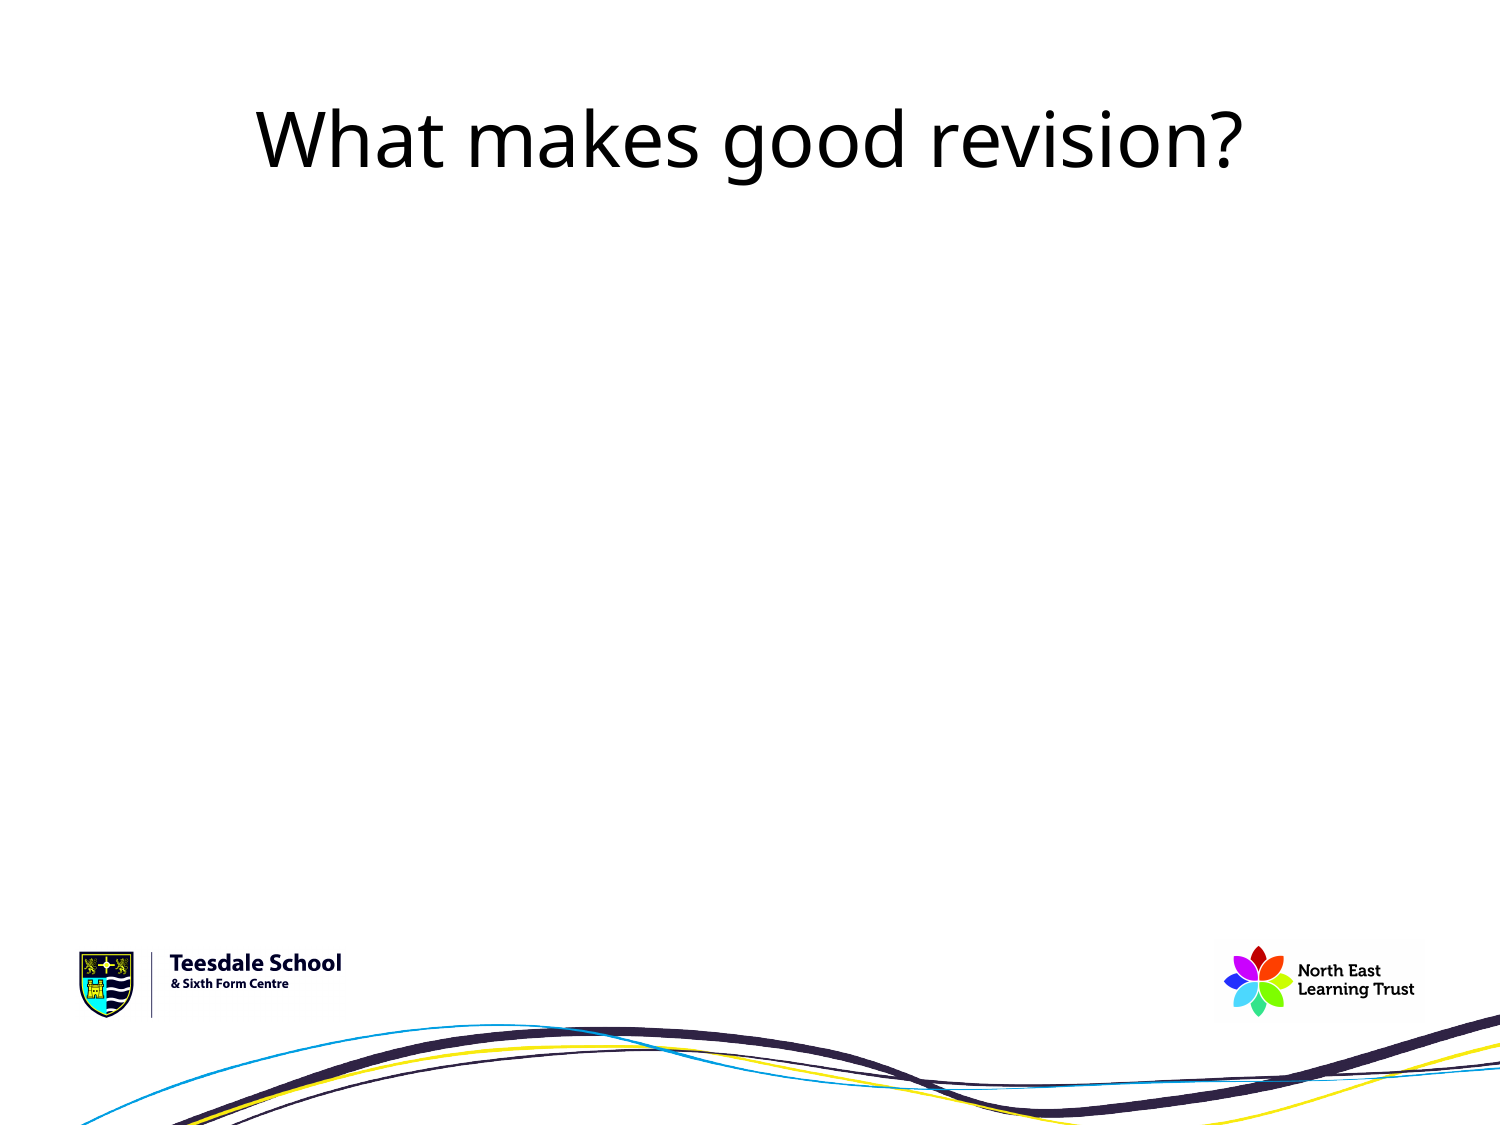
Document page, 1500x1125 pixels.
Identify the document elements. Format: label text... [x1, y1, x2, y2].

title What makes good revision? [75, 45, 1425, 233]
picture [0, 918, 1500, 1125]
